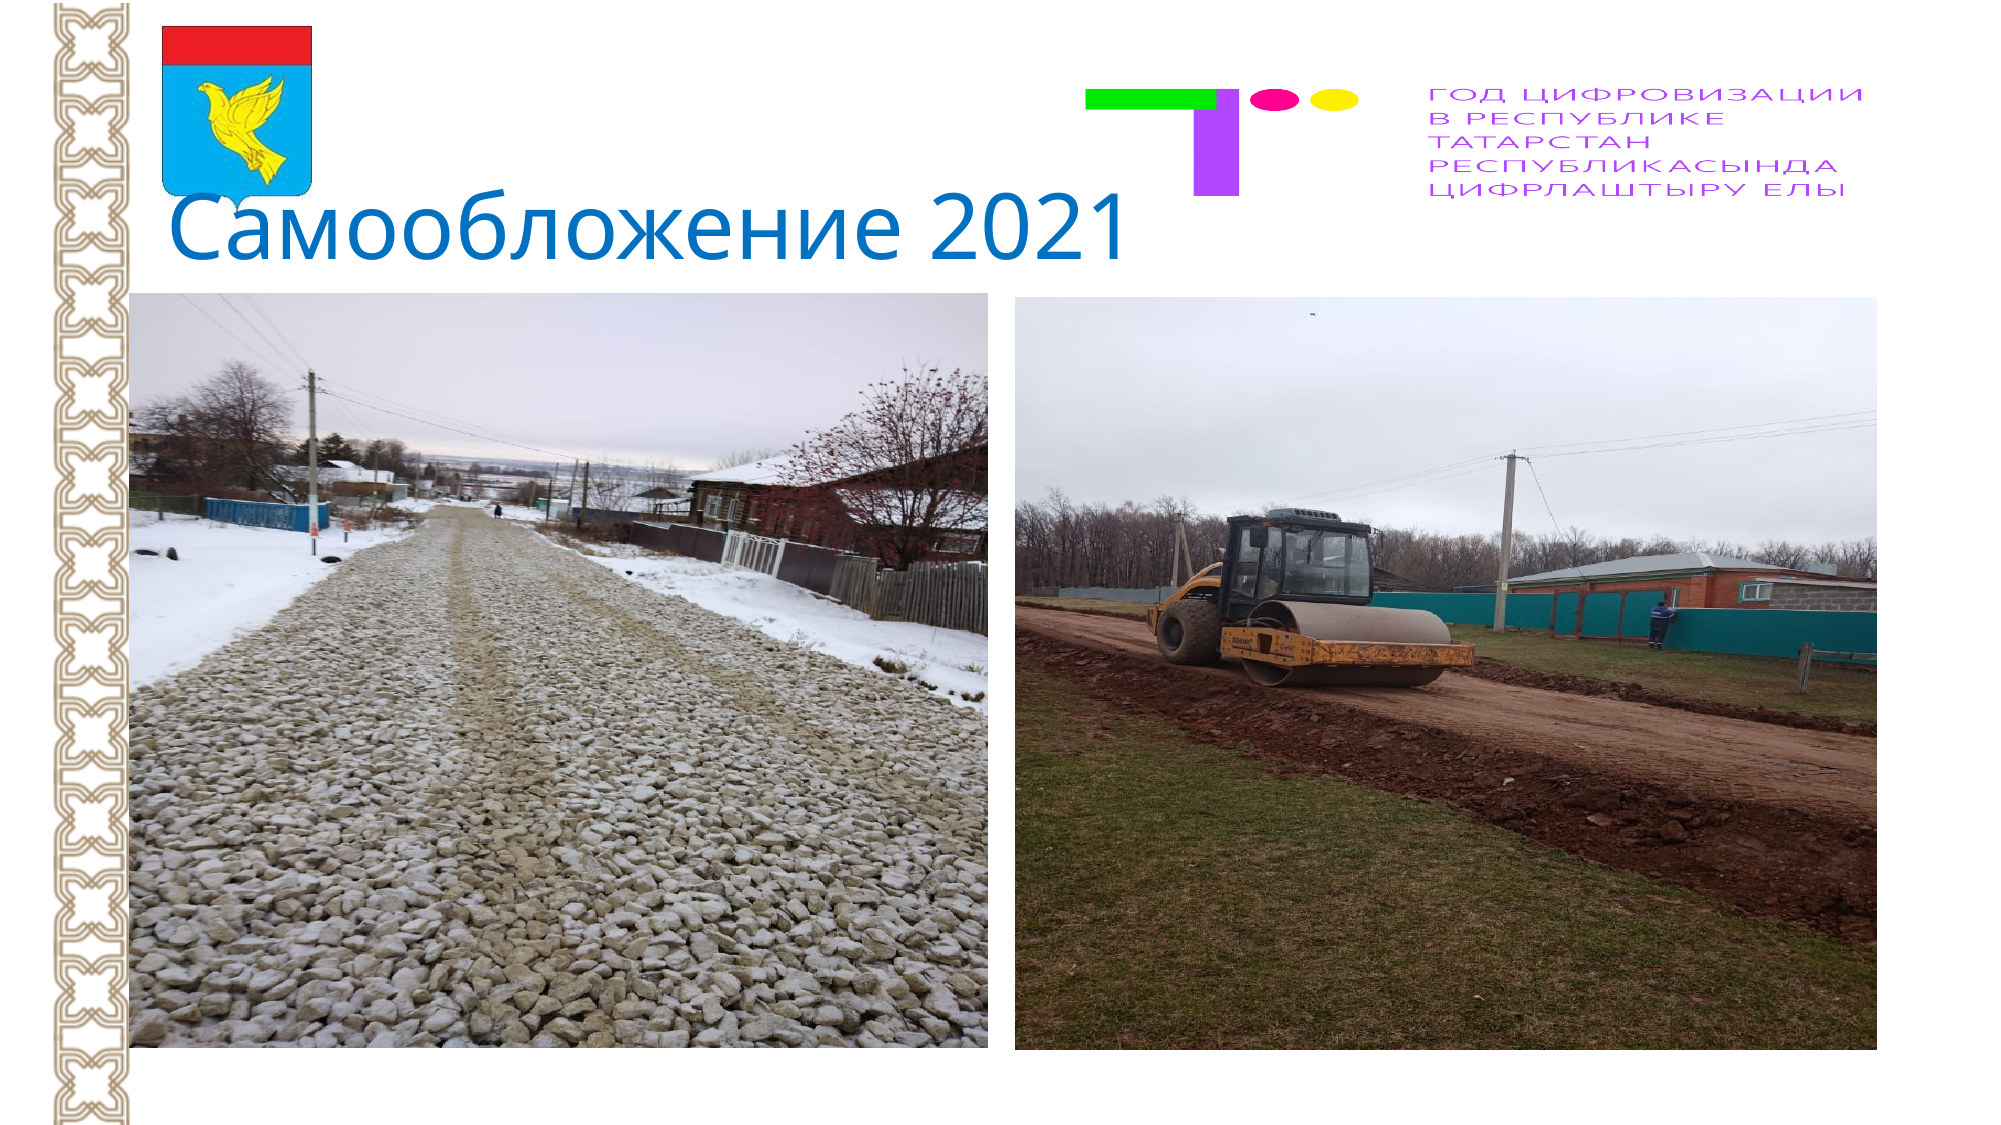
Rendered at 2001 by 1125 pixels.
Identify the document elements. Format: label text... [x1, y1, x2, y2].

picture [46, 3, 988, 1125]
picture [160, 24, 312, 71]
picture [1068, 76, 1893, 208]
picture [1015, 297, 1877, 1050]
title Самообложение 2021 [151, 71, 1826, 289]
